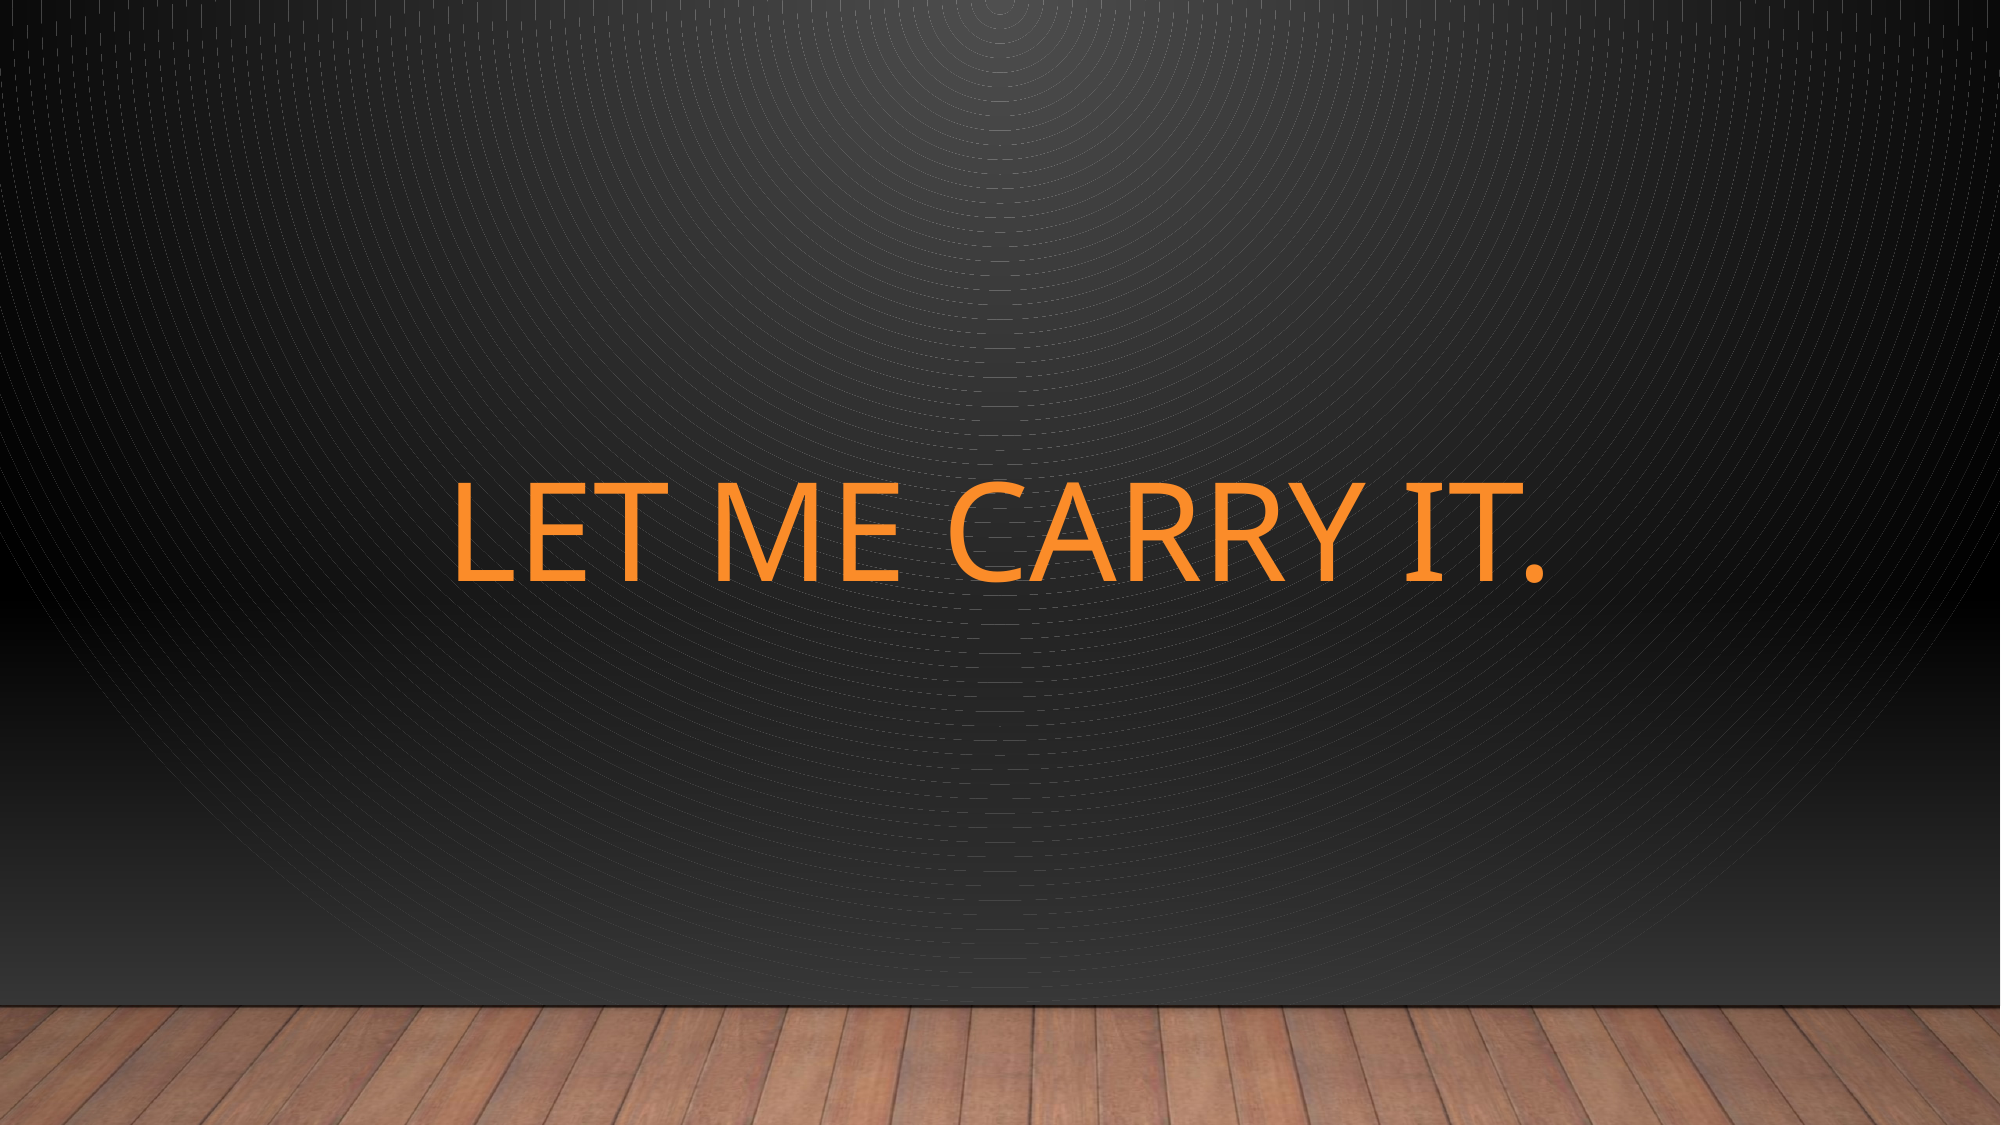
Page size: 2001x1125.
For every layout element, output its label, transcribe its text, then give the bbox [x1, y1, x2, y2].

picture [0, 1005, 2000, 1125]
title Let me carry it. [291, 131, 1708, 611]
